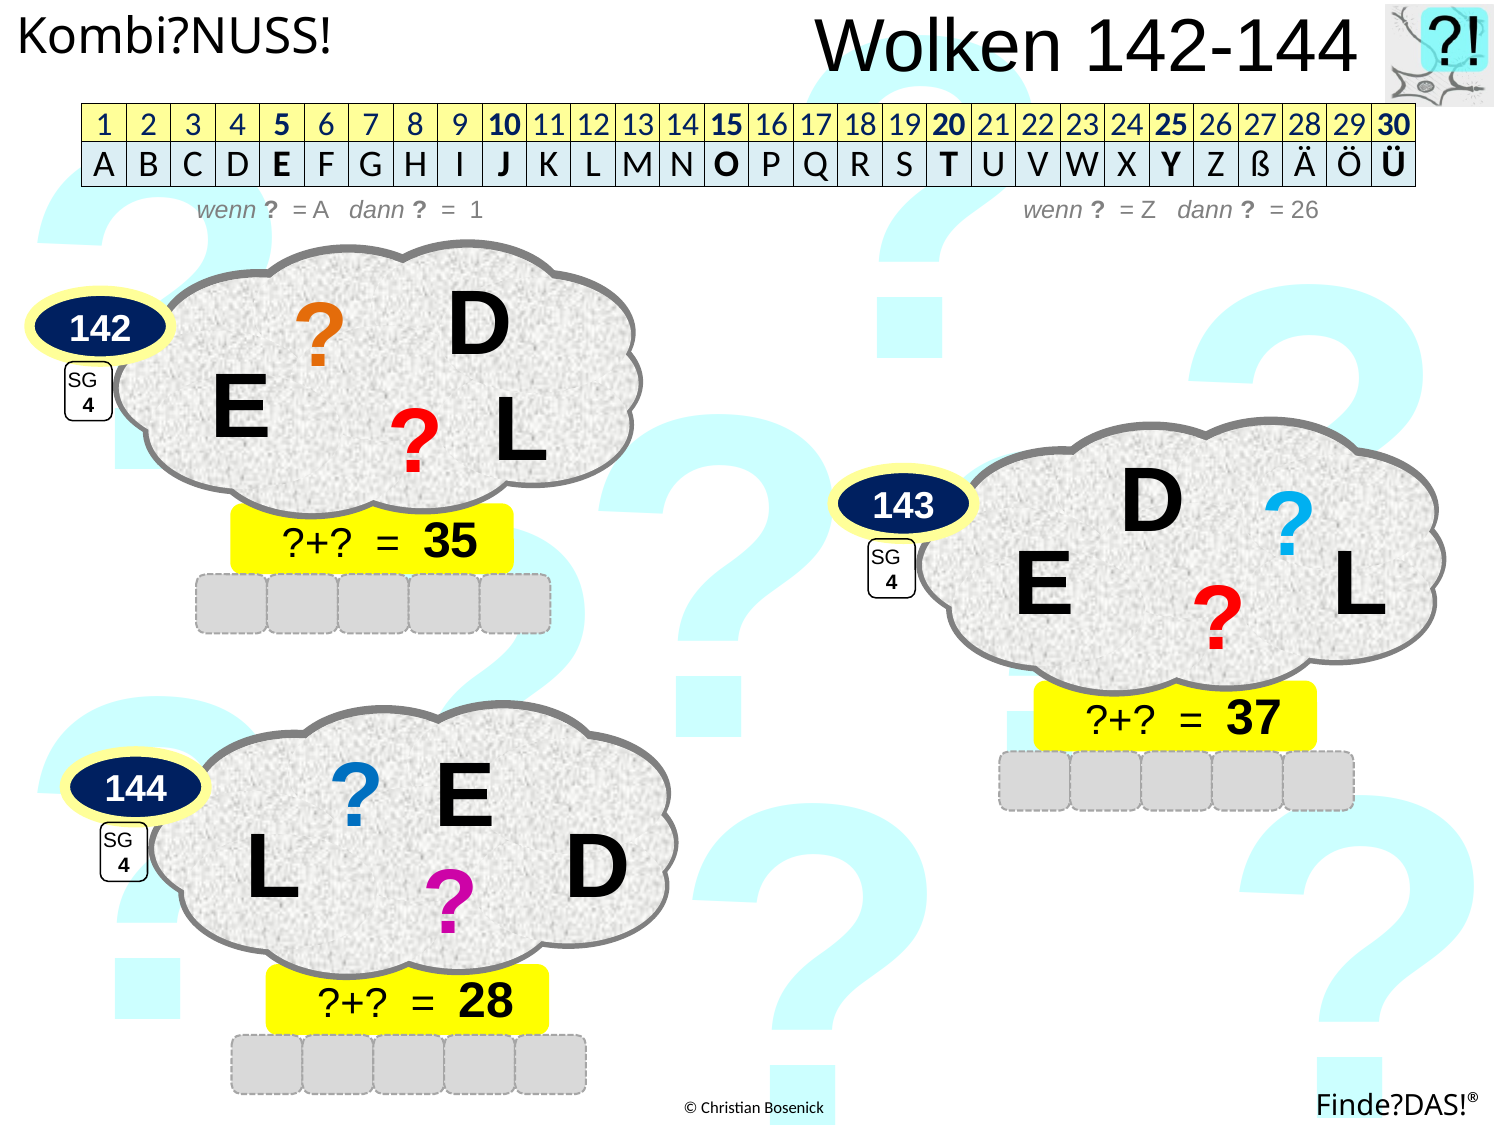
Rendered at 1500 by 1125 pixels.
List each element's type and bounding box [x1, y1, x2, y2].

picture [1385, 4, 1494, 107]
text_box [0, 0, 1500, 1125]
